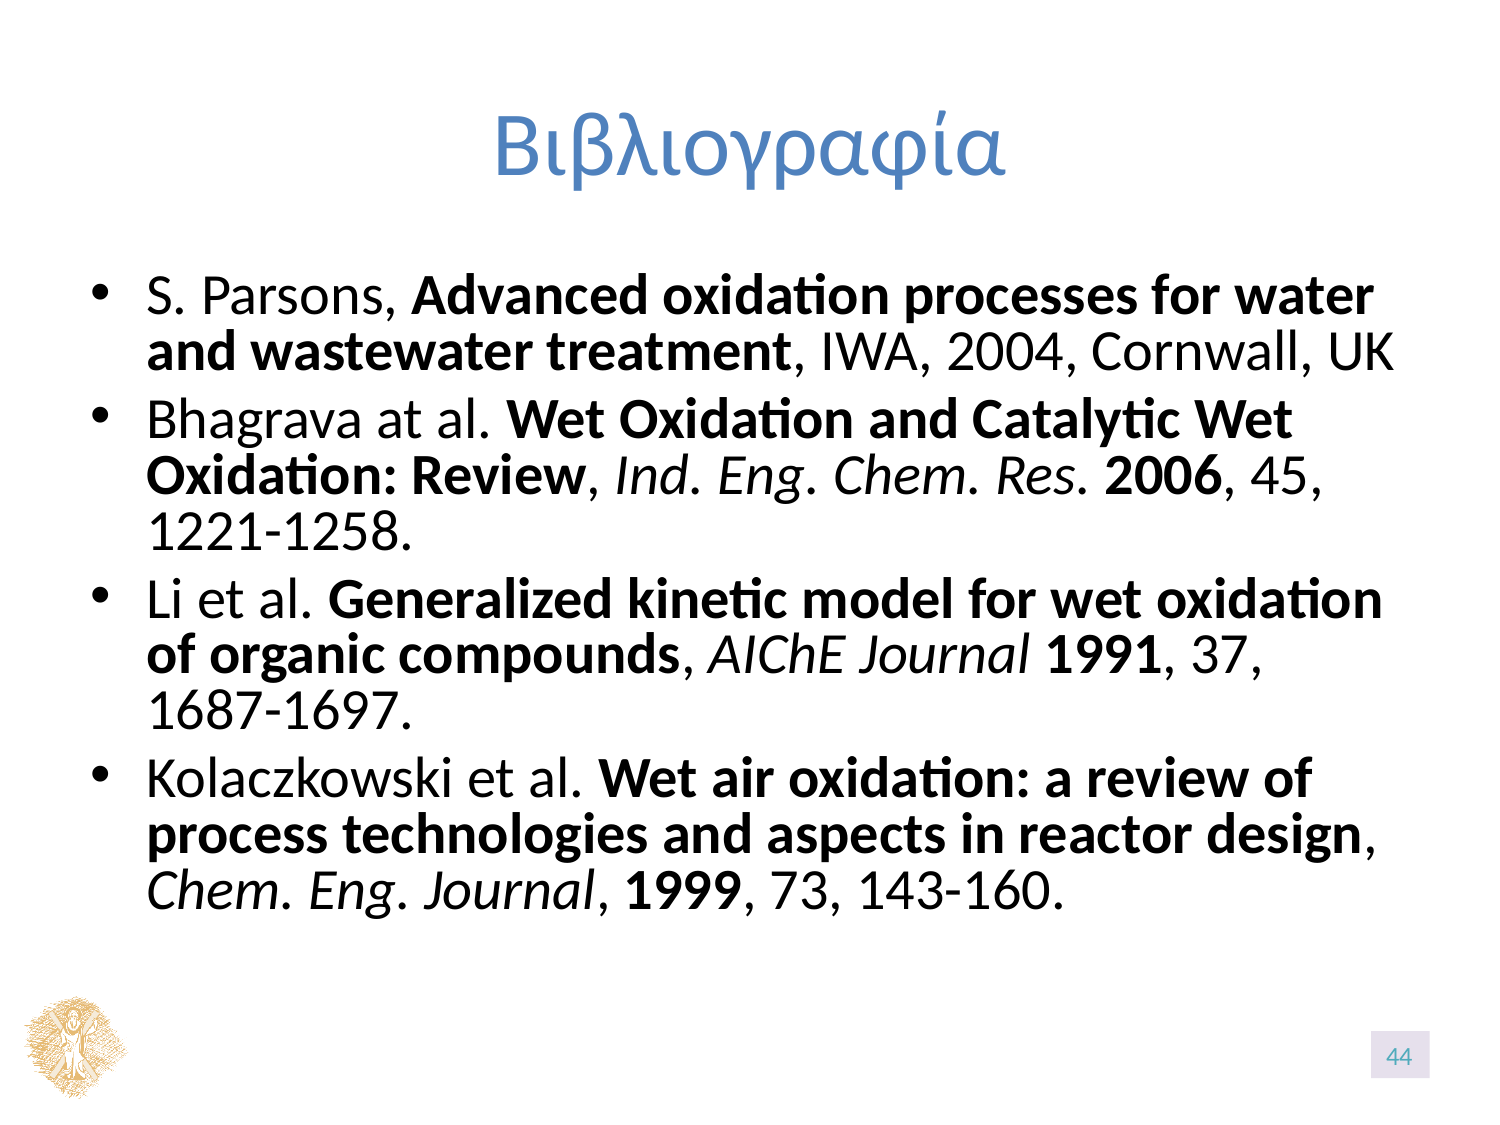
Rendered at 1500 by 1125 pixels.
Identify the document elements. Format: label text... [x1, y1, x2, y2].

picture [17, 986, 137, 1103]
title Βιβλιογραφία [75, 45, 1425, 233]
text_box 44 [1371, 1031, 1430, 1079]
list S. Parsons, Advanced oxidation processes for water and wastewater treatment, IWA, 2004, Cornwall, UK Bhagrava at al. Wet Oxidation and Catalytic Wet Oxidation: Review, Ind. Eng. Chem. Res. 2006, 45, 1221-1258. Li et al. Generalized kinetic model for wet oxidation of organic compounds, AIChE Journal 1991, 37, 1687-1697. Kolaczkowski et al. Wet air oxidation: a review of process technologies and aspects in reactor design, Chem. Eng. Journal, 1999, 73, 143-160. [75, 262, 1425, 1005]
